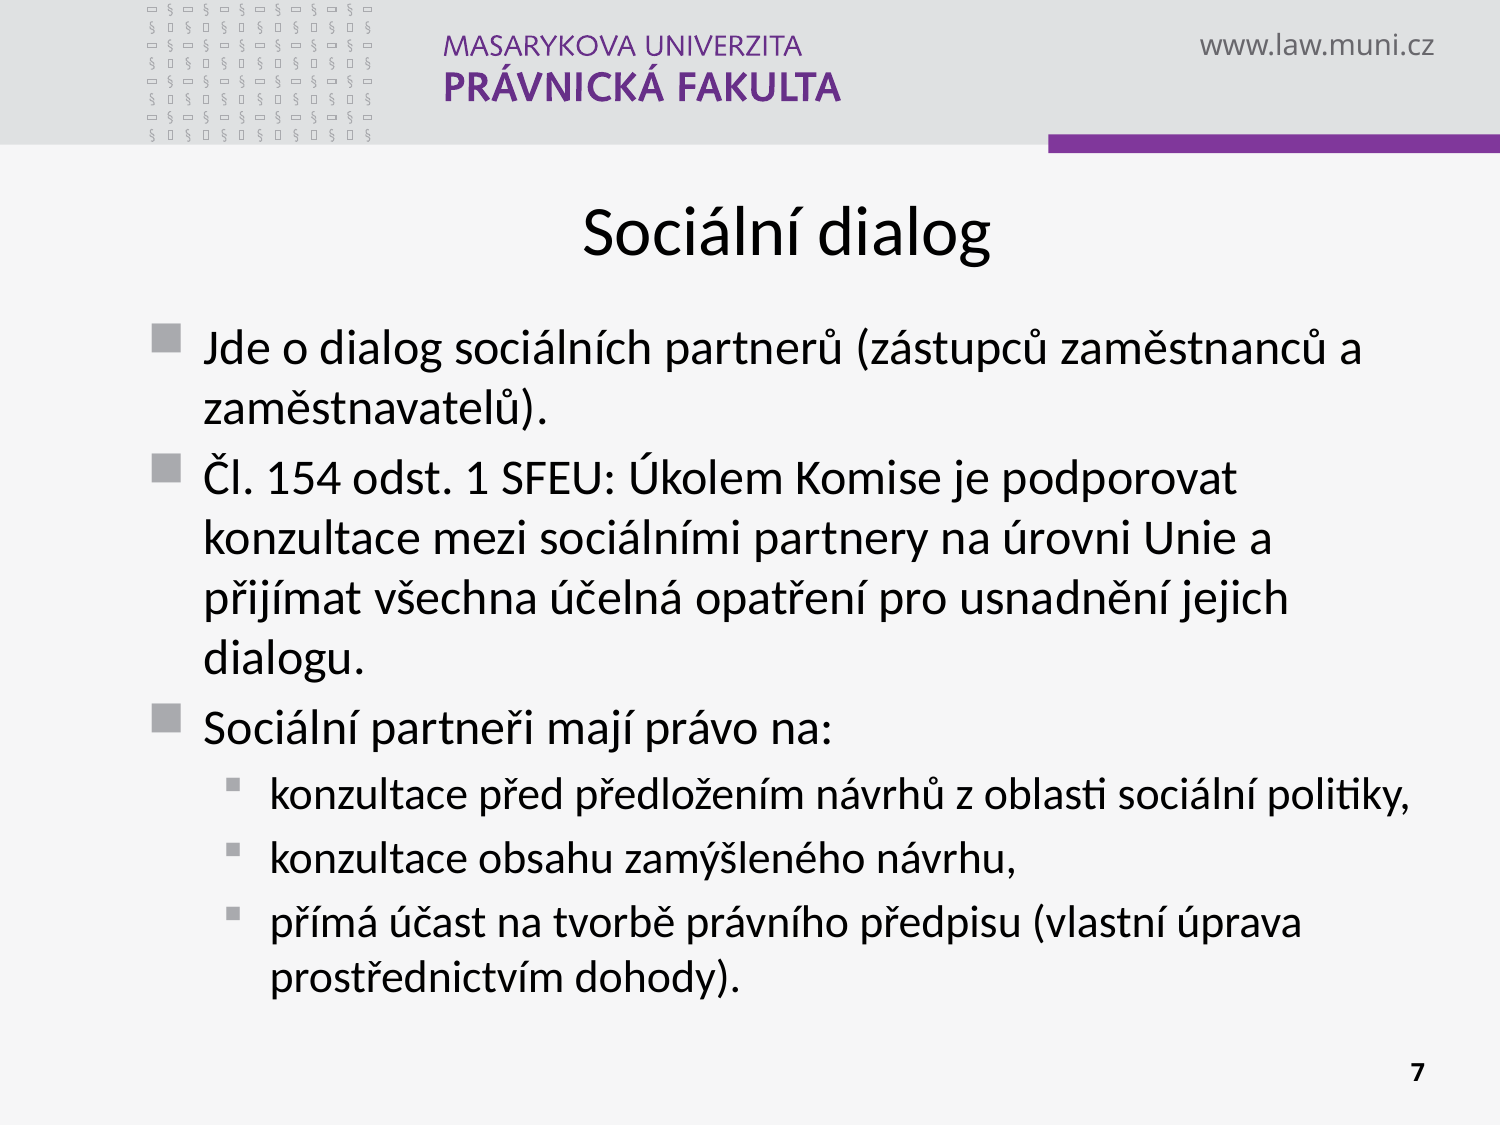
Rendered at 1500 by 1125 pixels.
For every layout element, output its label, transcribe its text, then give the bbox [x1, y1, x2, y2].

title Sociální dialog [150, 184, 1425, 268]
slide_number 7 [1316, 1056, 1425, 1100]
list Jde o dialog sociálních partnerů (zástupců zaměstnanců a zaměstnavatelů). Čl. 154 odst. 1 SFEU: Úkolem Komise je podporovat konzultace mezi sociálními partnery na úrovni Unie a přijímat všechna účelná opatření pro usnadnění jejich dialogu. Sociální partneři mají právo na: konzultace před předložením návrhů z oblasti sociální politiky, konzultace obsahu zamýšleného návrhu, přímá účast na tvorbě právního předpisu (vlastní úprava prostřednictvím dohody). [147, 314, 1423, 1006]
